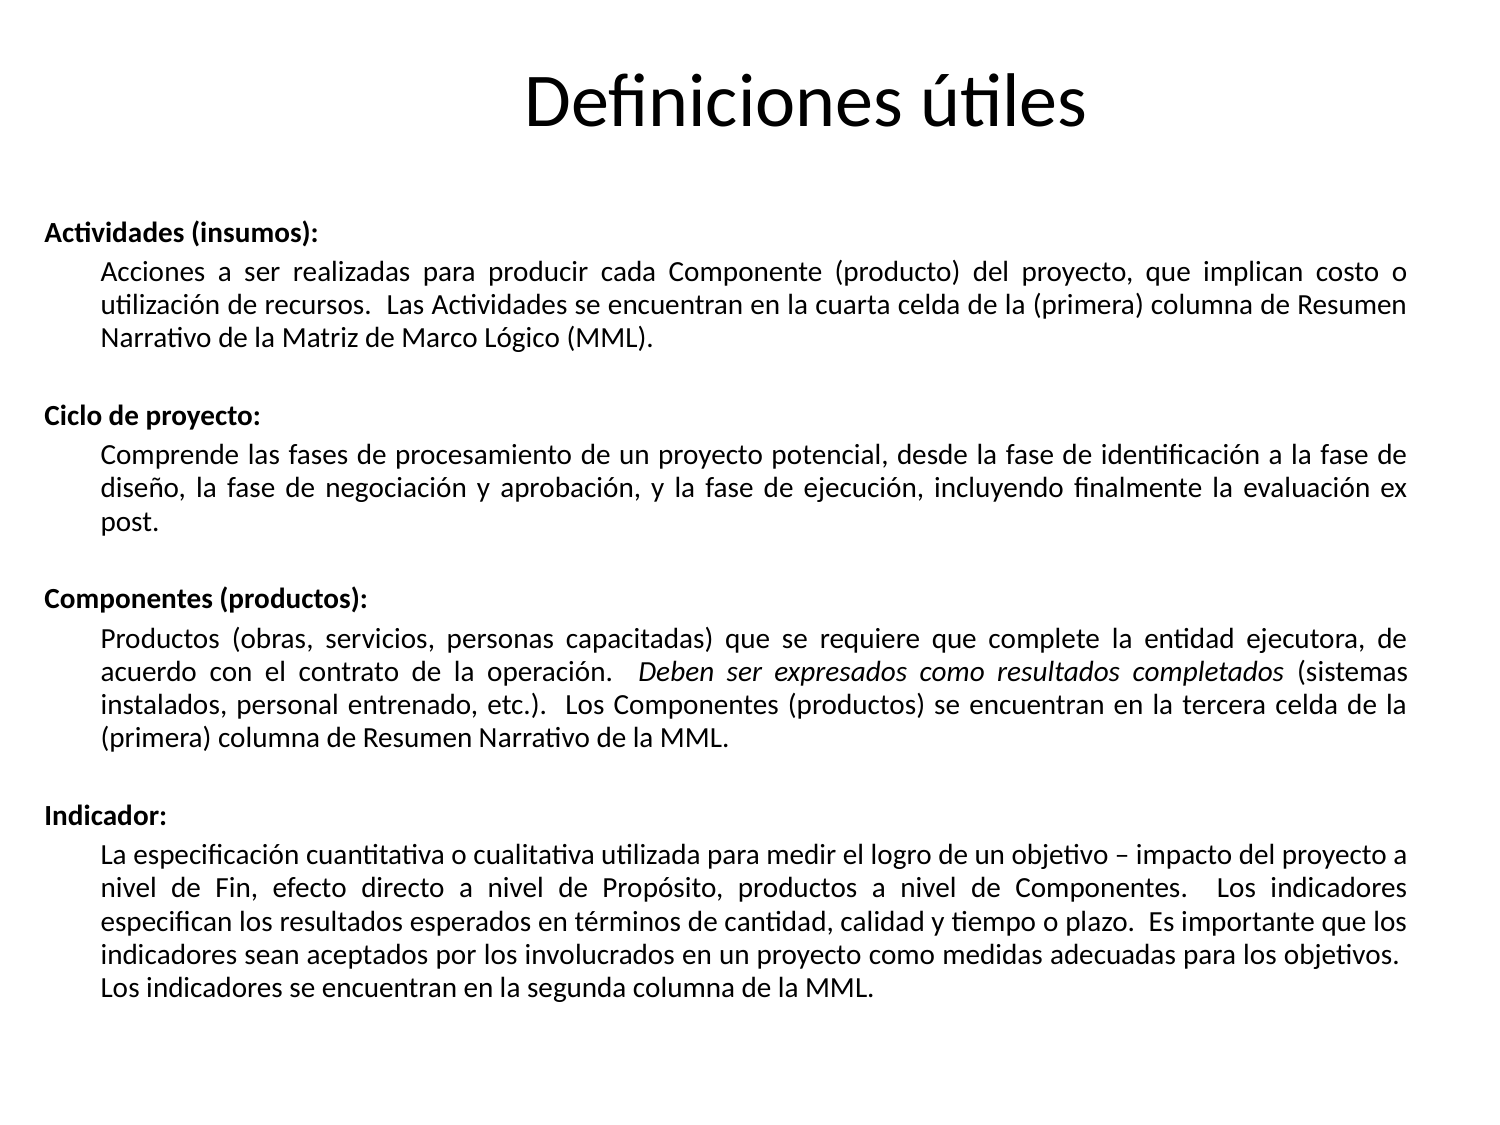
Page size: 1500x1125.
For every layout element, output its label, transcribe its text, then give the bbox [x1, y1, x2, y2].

title Definiciones útiles [112, 42, 1500, 150]
list Actividades (insumos): Acciones a ser realizadas para producir cada Componente (producto) del proyecto, que implican costo o utilización de recursos. Las Actividades se encuentran en la cuarta celda de la (primera) columna de Resumen Narrativo de la Matriz de Marco Lógico (MML). Ciclo de proyecto: Comprende las fases de procesamiento de un proyecto potencial, desde la fase de identificación a la fase de diseño, la fase de negociación y aprobación, y la fase de ejecución, incluyendo finalmente la evaluación ex post. Componentes (productos): Productos (obras, servicios, personas capacitadas) que se requiere que complete la entidad ejecutora, de acuerdo con el contrato de la operación. Deben ser expresados como resultados completados (sistemas instalados, personal entrenado, etc.). Los Componentes (productos) se encuentran en la tercera celda de la (primera) columna de Resumen Narrativo de la MML. Indicador: La especificación cuantitativa o cualitativa utilizada para medir el logro de un objetivo – impacto del proyecto a nivel de Fin, efecto directo a nivel de Propósito, productos a nivel de Componentes. Los indicadores especifican los resultados esperados en términos de cantidad, calidad y tiempo o plazo. Es importante que los indicadores sean aceptados por los involucrados en un proyecto como medidas adecuadas para los objetivos. Los indicadores se encuentran en la segunda columna de la MML. [29, 208, 1424, 1083]
